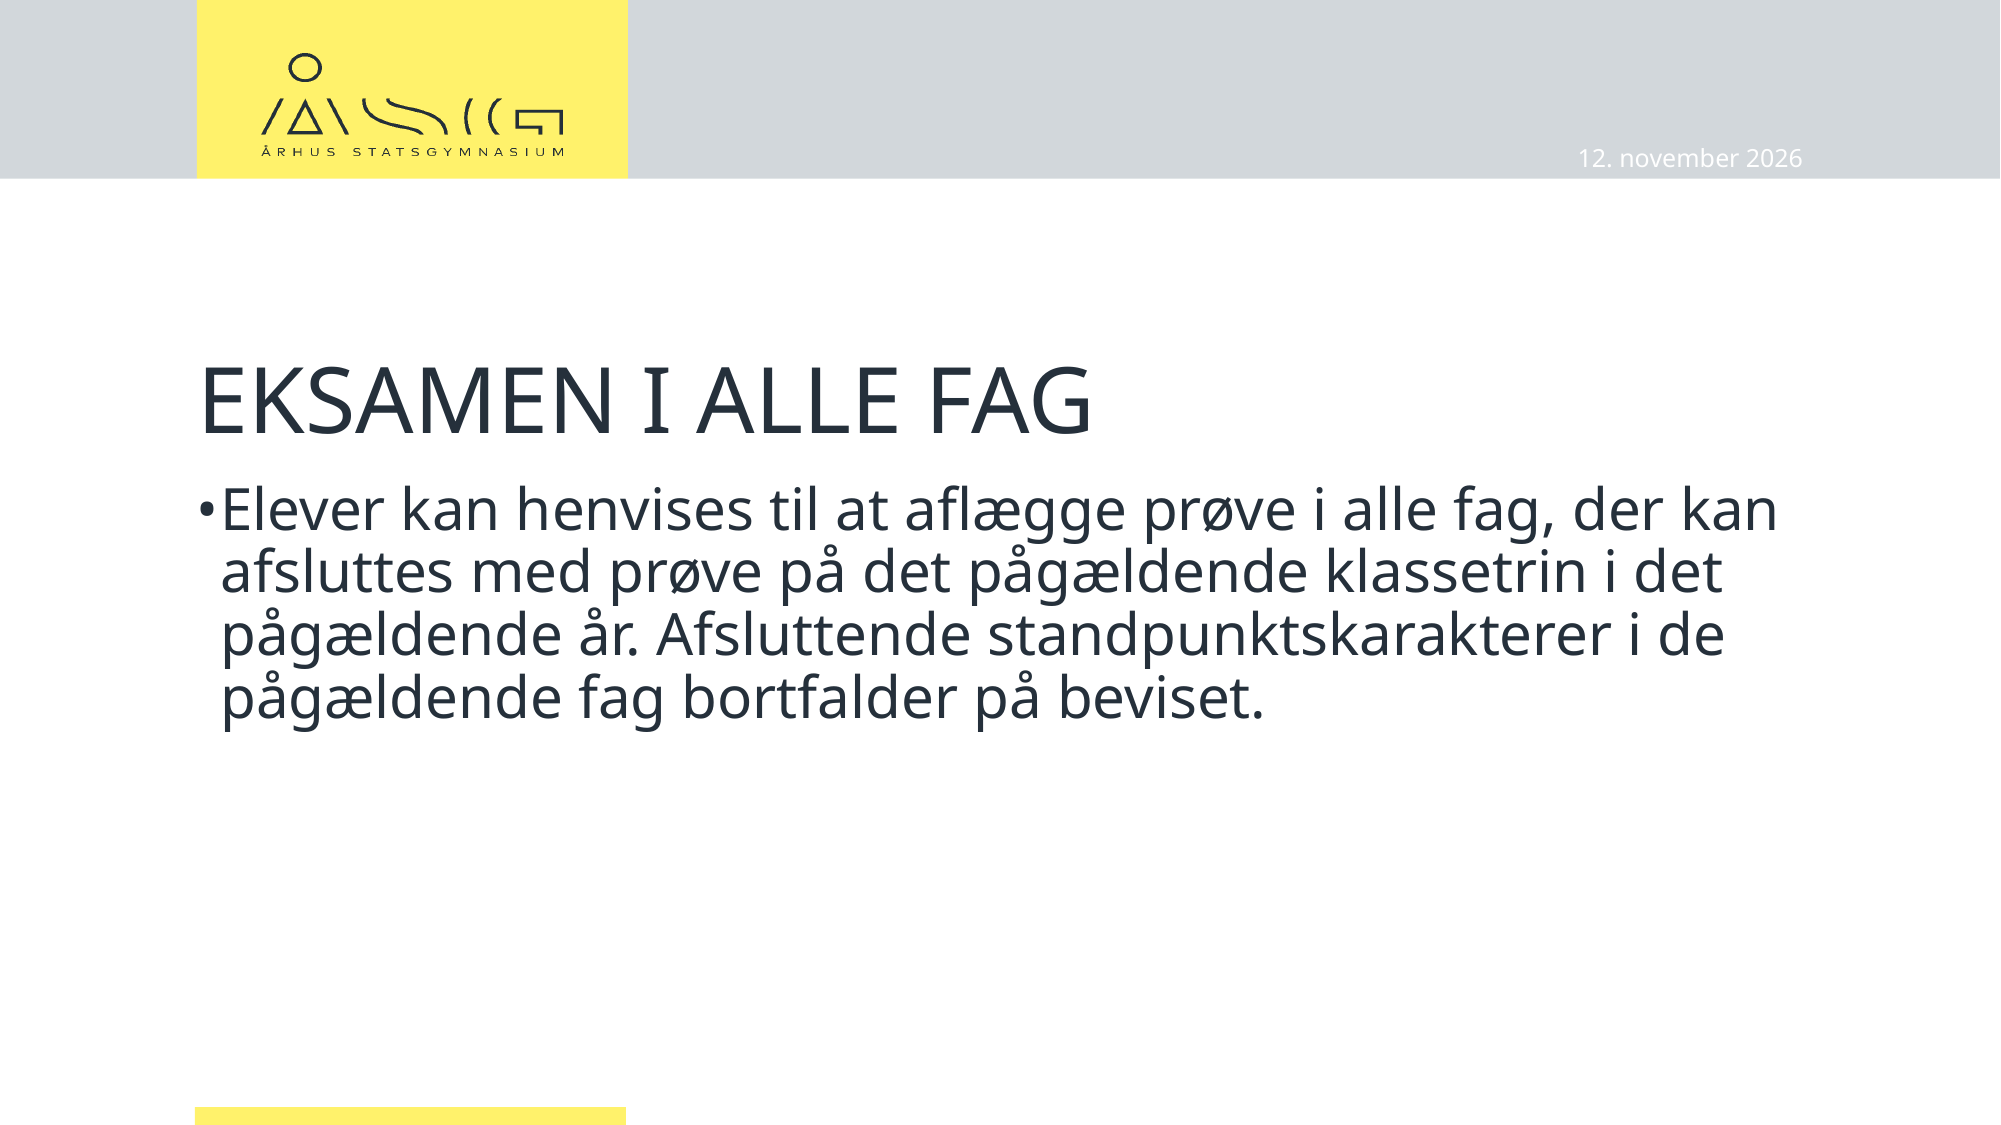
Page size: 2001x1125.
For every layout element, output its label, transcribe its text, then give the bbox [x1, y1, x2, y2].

list Elever kan henvises til at aflægge prøve i alle fag, der kan afsluttes med prøve på det pågældende klassetrin i det pågældende år. Afsluttende standpunktskarakterer i de pågældende fag bortfalder på beviset. [196, 479, 1804, 1021]
picture [261, 53, 563, 156]
title Eksamen i alle fag [197, 209, 1805, 452]
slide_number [1353, 141, 1804, 179]
